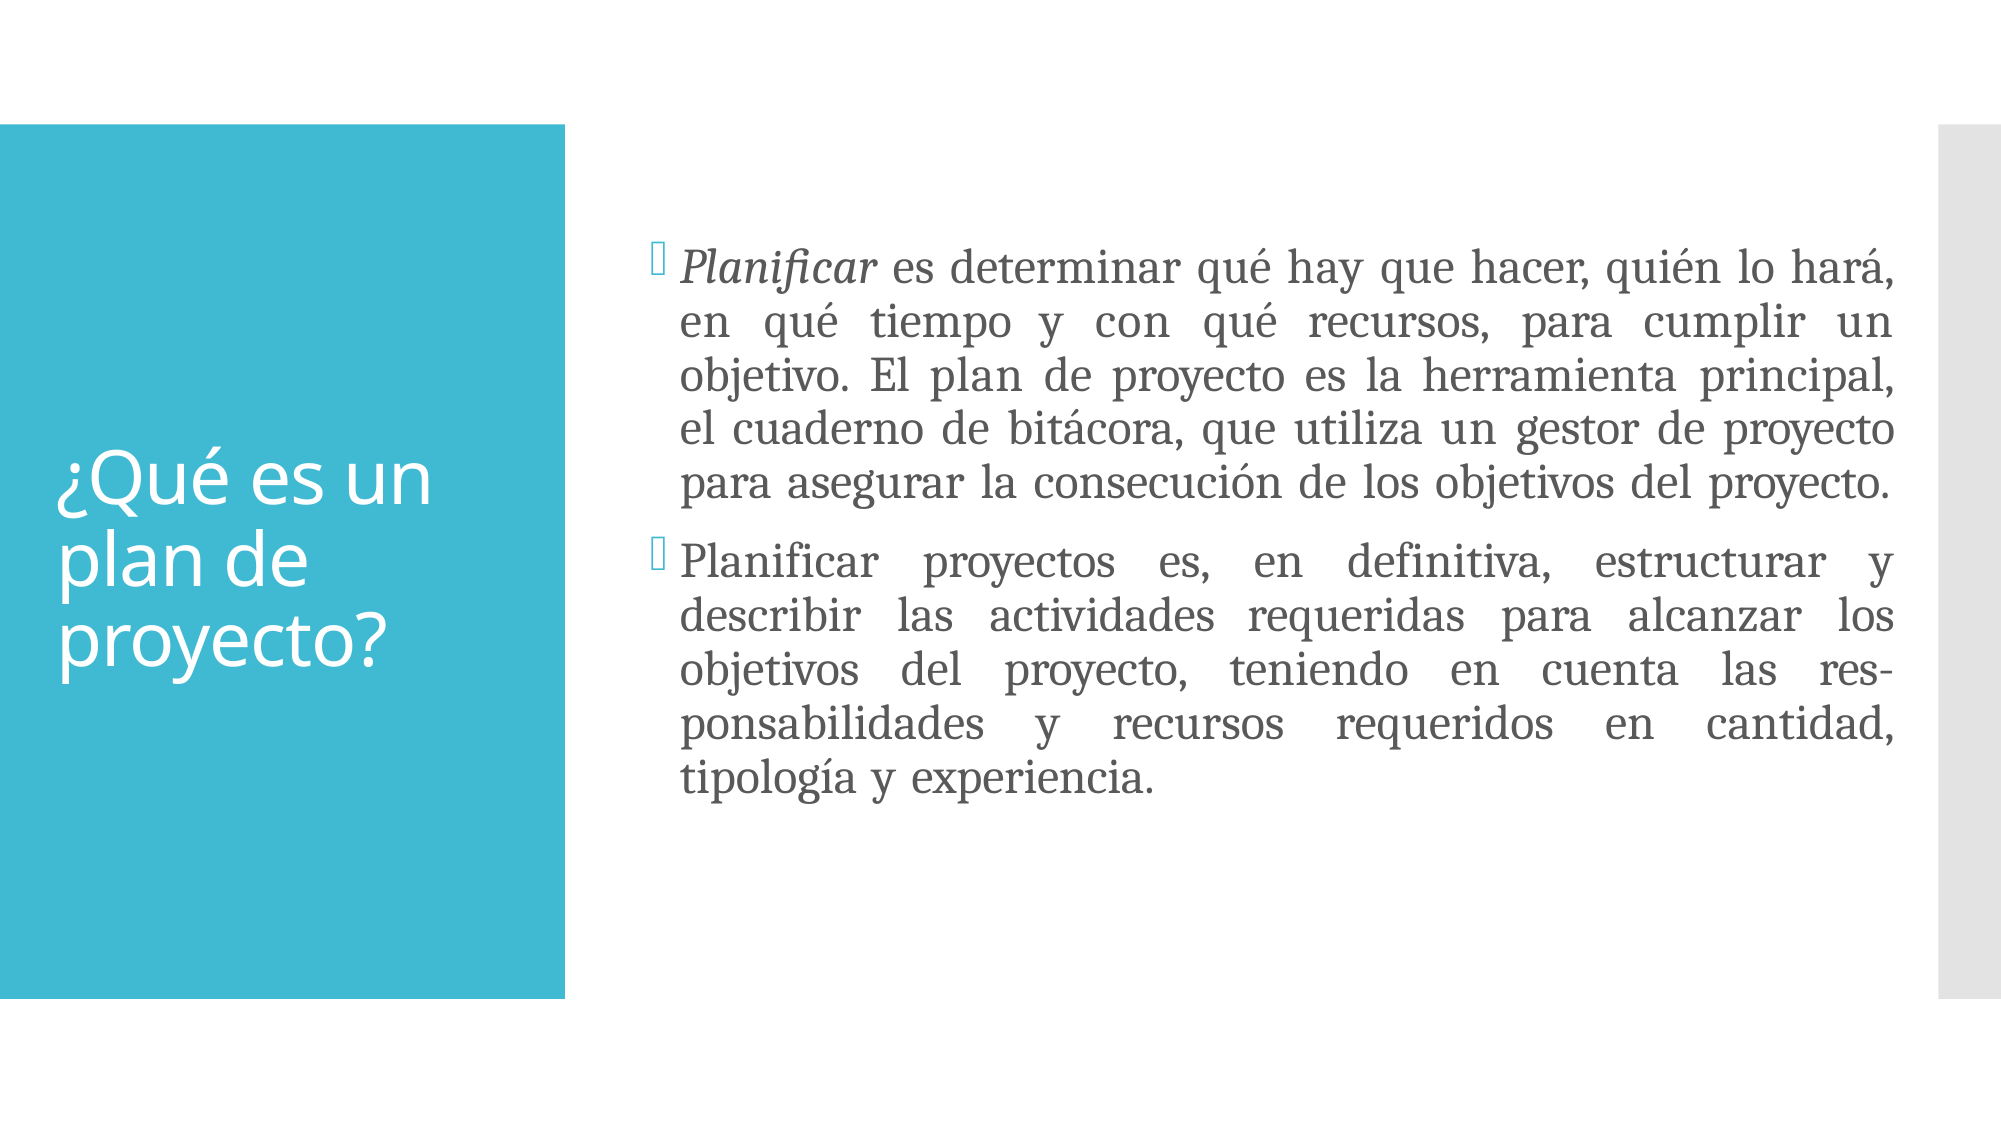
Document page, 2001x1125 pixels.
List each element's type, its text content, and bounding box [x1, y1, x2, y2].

list Planificar es determinar qué hay que hacer, quién lo hará, en qué tiempo y con qué recursos, para cumplir un objetivo. El plan de proyecto es la herramienta principal, el cuaderno de bitácora, que utiliza un gestor de proyecto para asegurar la consecución de los objetivos del proyecto. Planificar proyectos es, en definitiva, estructurar y describir las actividades requeridas para alcanzar los objetivos del proyecto, teniendo en cuenta las res- ponsabilidades y recursos requeridos en cantidad, tipología y experiencia. [634, 141, 1910, 982]
title ¿Qué es un plan de proyecto? [41, 184, 553, 940]
